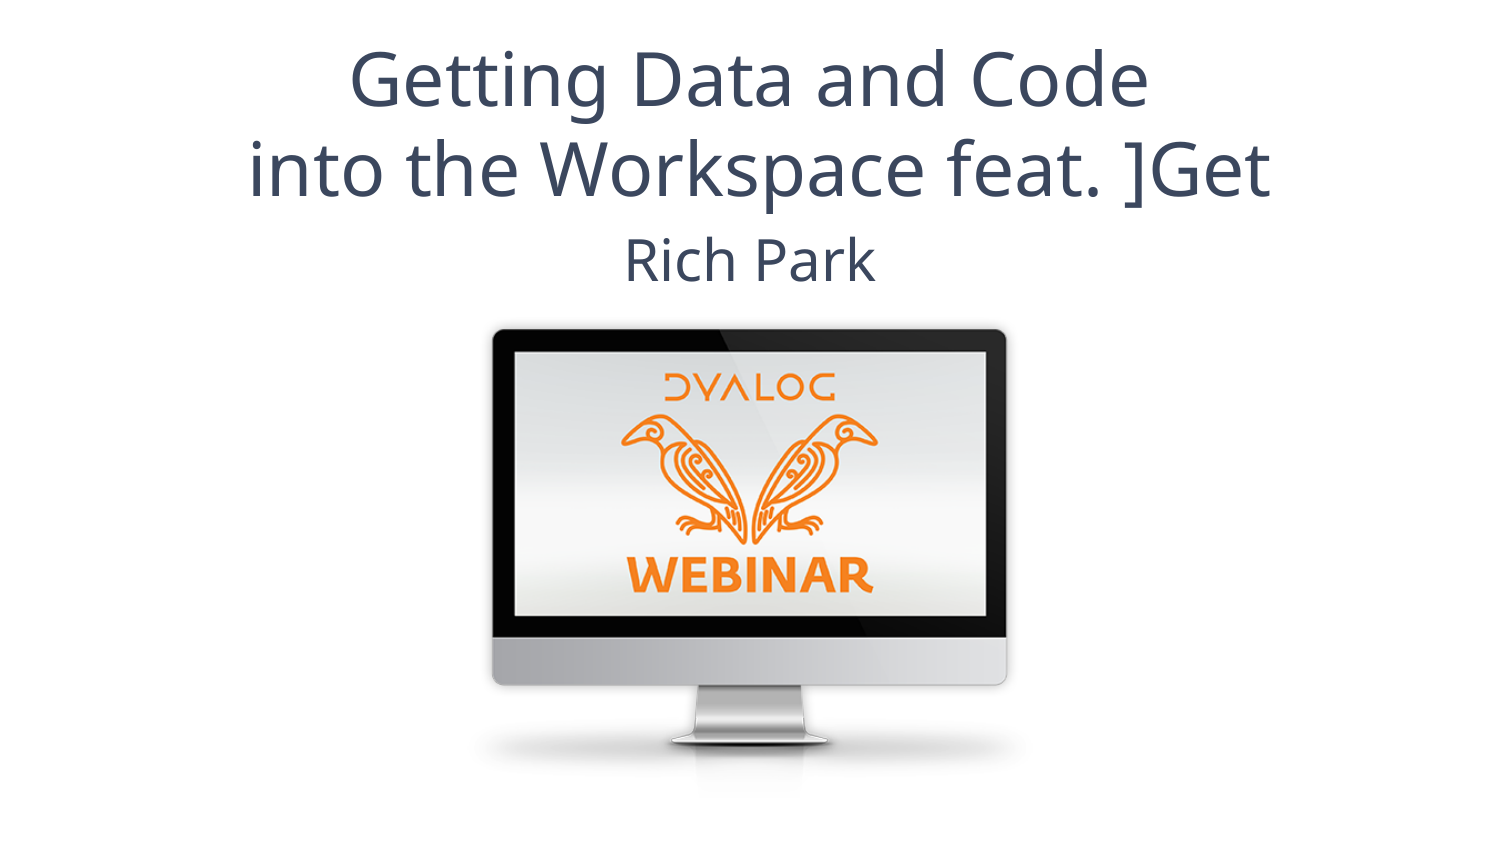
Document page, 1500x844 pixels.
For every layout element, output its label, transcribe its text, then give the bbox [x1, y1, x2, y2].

list Rich Park [64, 196, 1436, 267]
picture [467, 317, 1033, 798]
list Getting Data and Code into the Workspace feat. ]Get [64, 65, 1436, 178]
